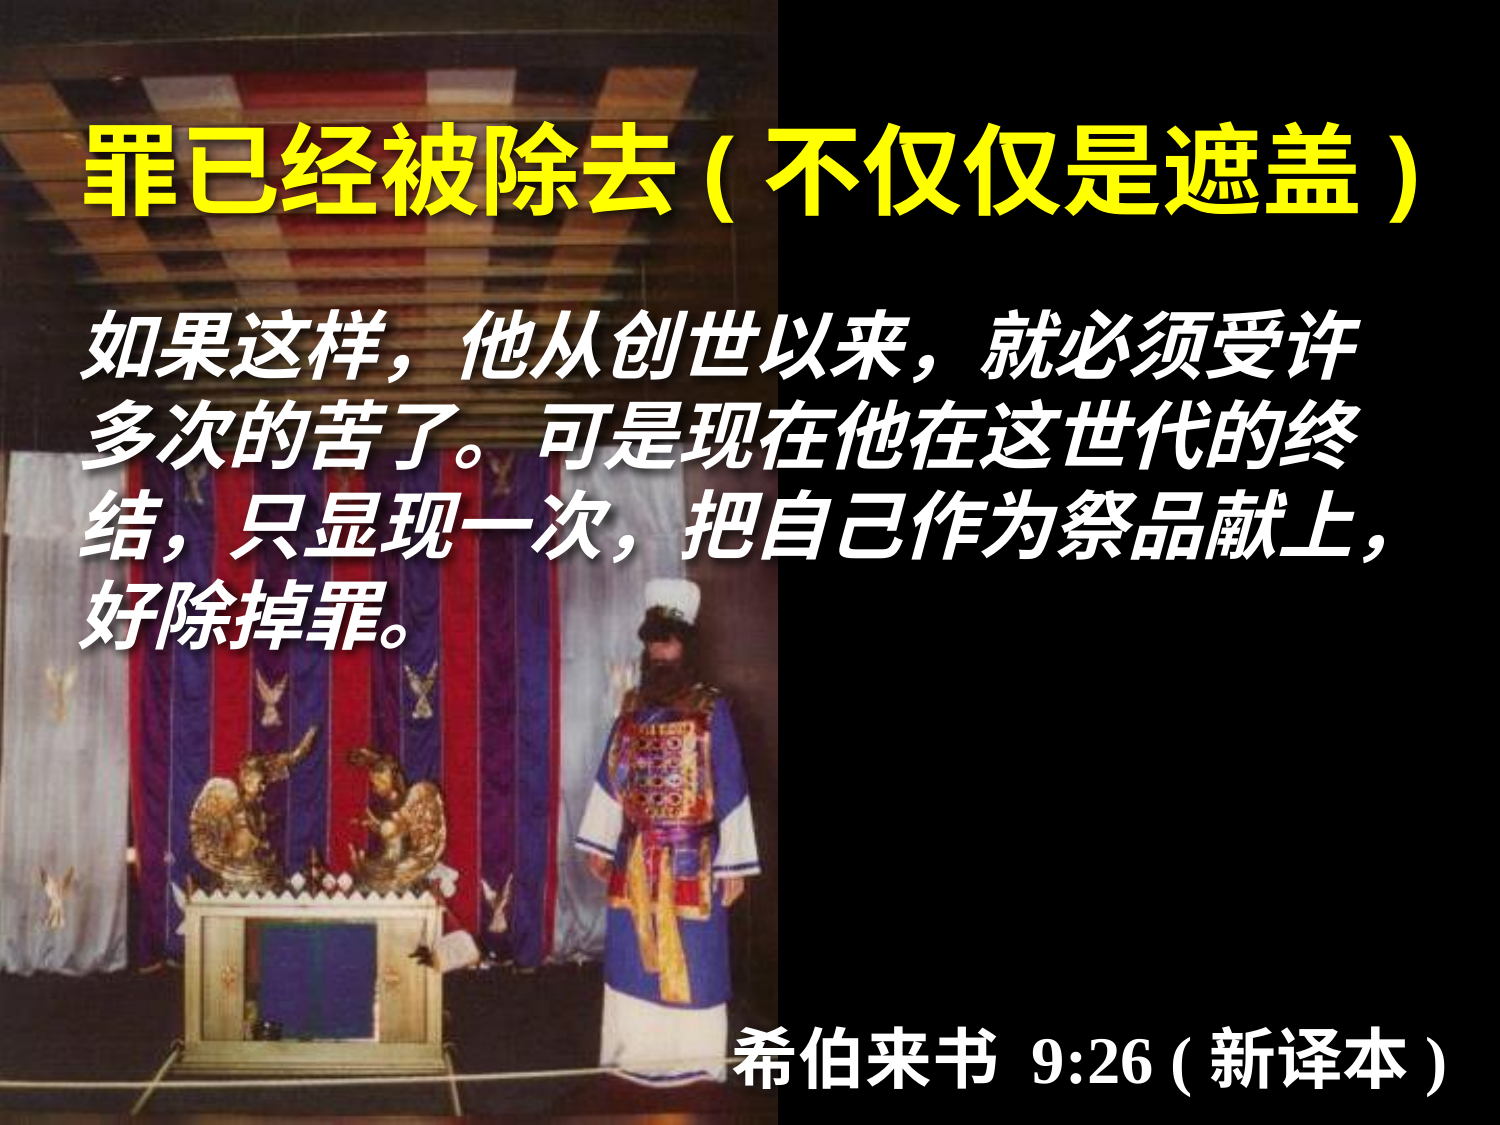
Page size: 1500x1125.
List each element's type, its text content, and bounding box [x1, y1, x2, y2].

text_box 希伯来书 9:26 (新译本) [782, 1009, 1463, 1105]
picture [0, 0, 778, 1125]
text_box 如果这样，他从创世以来，就必须受许多次的苦了。可是现在他在这世代的终结，只显现一次，把自己作为祭品献上，好除掉罪。 [782, 316, 1400, 667]
title 罪已经被除去(不仅仅是遮盖) [782, 99, 1500, 303]
